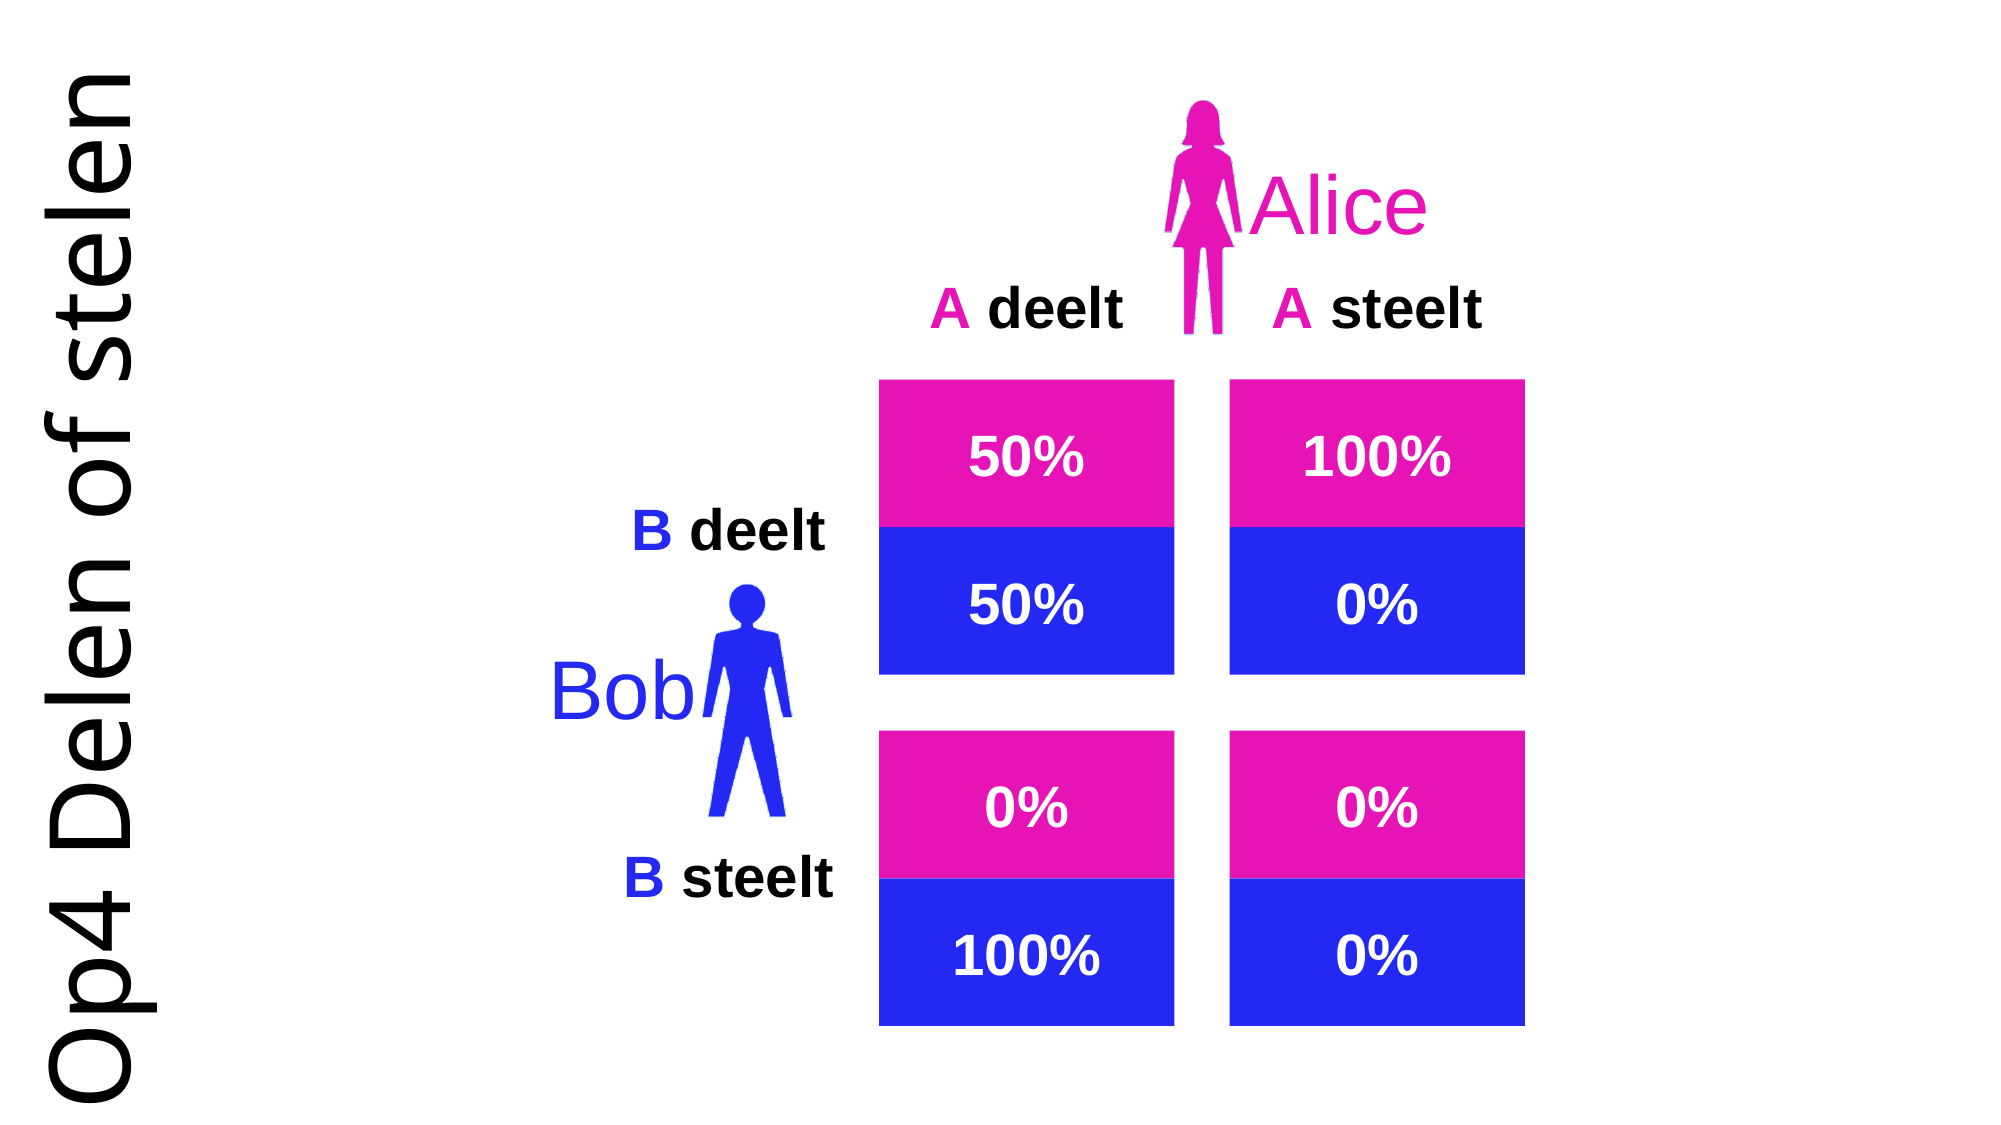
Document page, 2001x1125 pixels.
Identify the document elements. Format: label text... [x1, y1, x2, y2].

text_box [474, 99, 1526, 1026]
text_box Op4 Delen of stelen [0, 0, 189, 1125]
